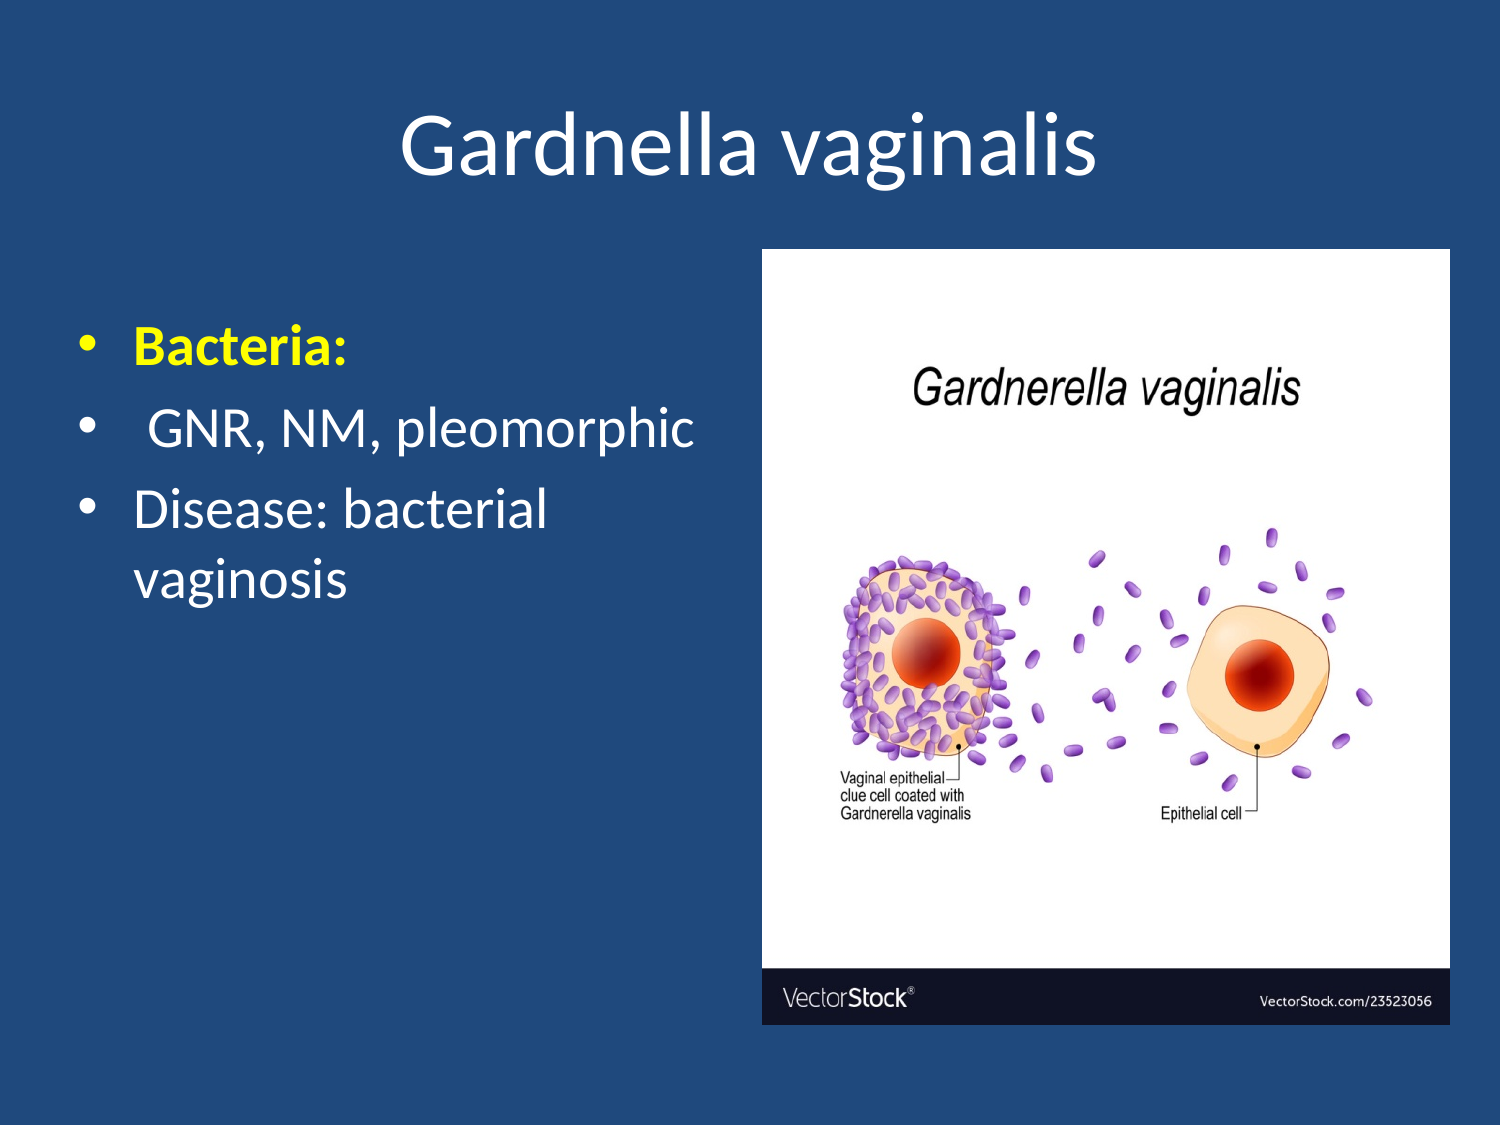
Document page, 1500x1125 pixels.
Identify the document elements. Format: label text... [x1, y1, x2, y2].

list Bacteria: GNR, NM, pleomorphic Disease: bacterial vaginosis [62, 299, 725, 1043]
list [762, 249, 1451, 1026]
title Gardnella vaginalis [75, 45, 1425, 233]
